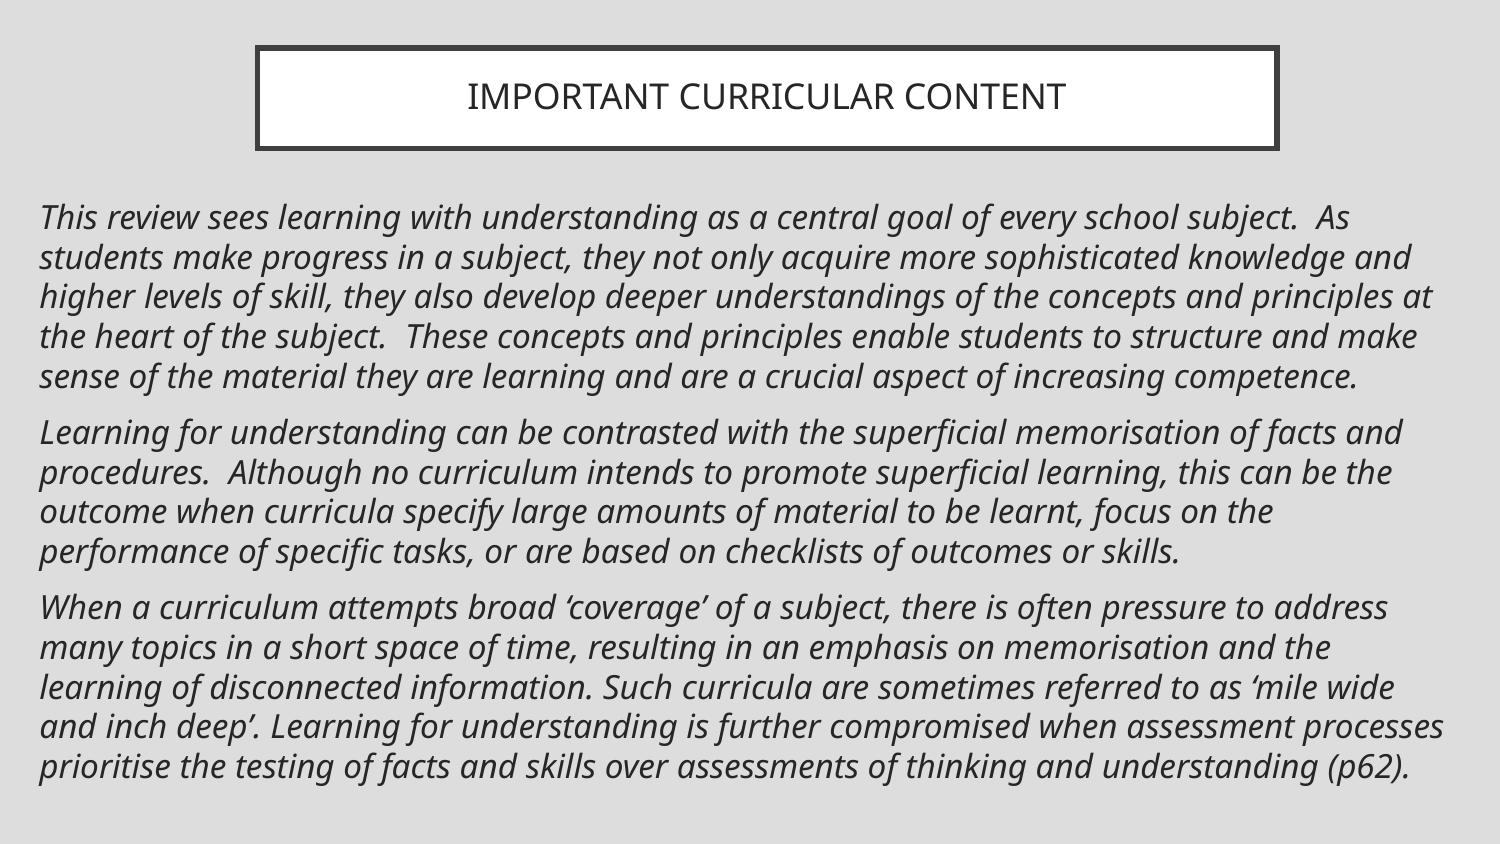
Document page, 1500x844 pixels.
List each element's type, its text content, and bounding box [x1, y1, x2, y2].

title IMPORTANT CURRICULAR CONTENT [255, 45, 1280, 151]
list This review sees learning with understanding as a central goal of every school subject. As students make progress in a subject, they not only acquire more sophisticated knowledge and higher levels of skill, they also develop deeper understandings of the concepts and principles at the heart of the subject. These concepts and principles enable students to structure and make sense of the material they are learning and are a crucial aspect of increasing competence. Learning for understanding can be contrasted with the superficial memorisation of facts and procedures. Although no curriculum intends to promote superficial learning, this can be the outcome when curricula specify large amounts of material to be learnt, focus on the performance of specific tasks, or are based on checklists of outcomes or skills. When a curriculum attempts broad ‘coverage’ of a subject, there is often pressure to address many topics in a short space of time, resulting in an emphasis on memorisation and the learning of disconnected information. Such curricula are sometimes referred to as ‘mile wide and inch deep’. Learning for understanding is further compromised when assessment processes prioritise the testing of facts and skills over assessments of thinking and understanding (p62). [24, 188, 1477, 822]
